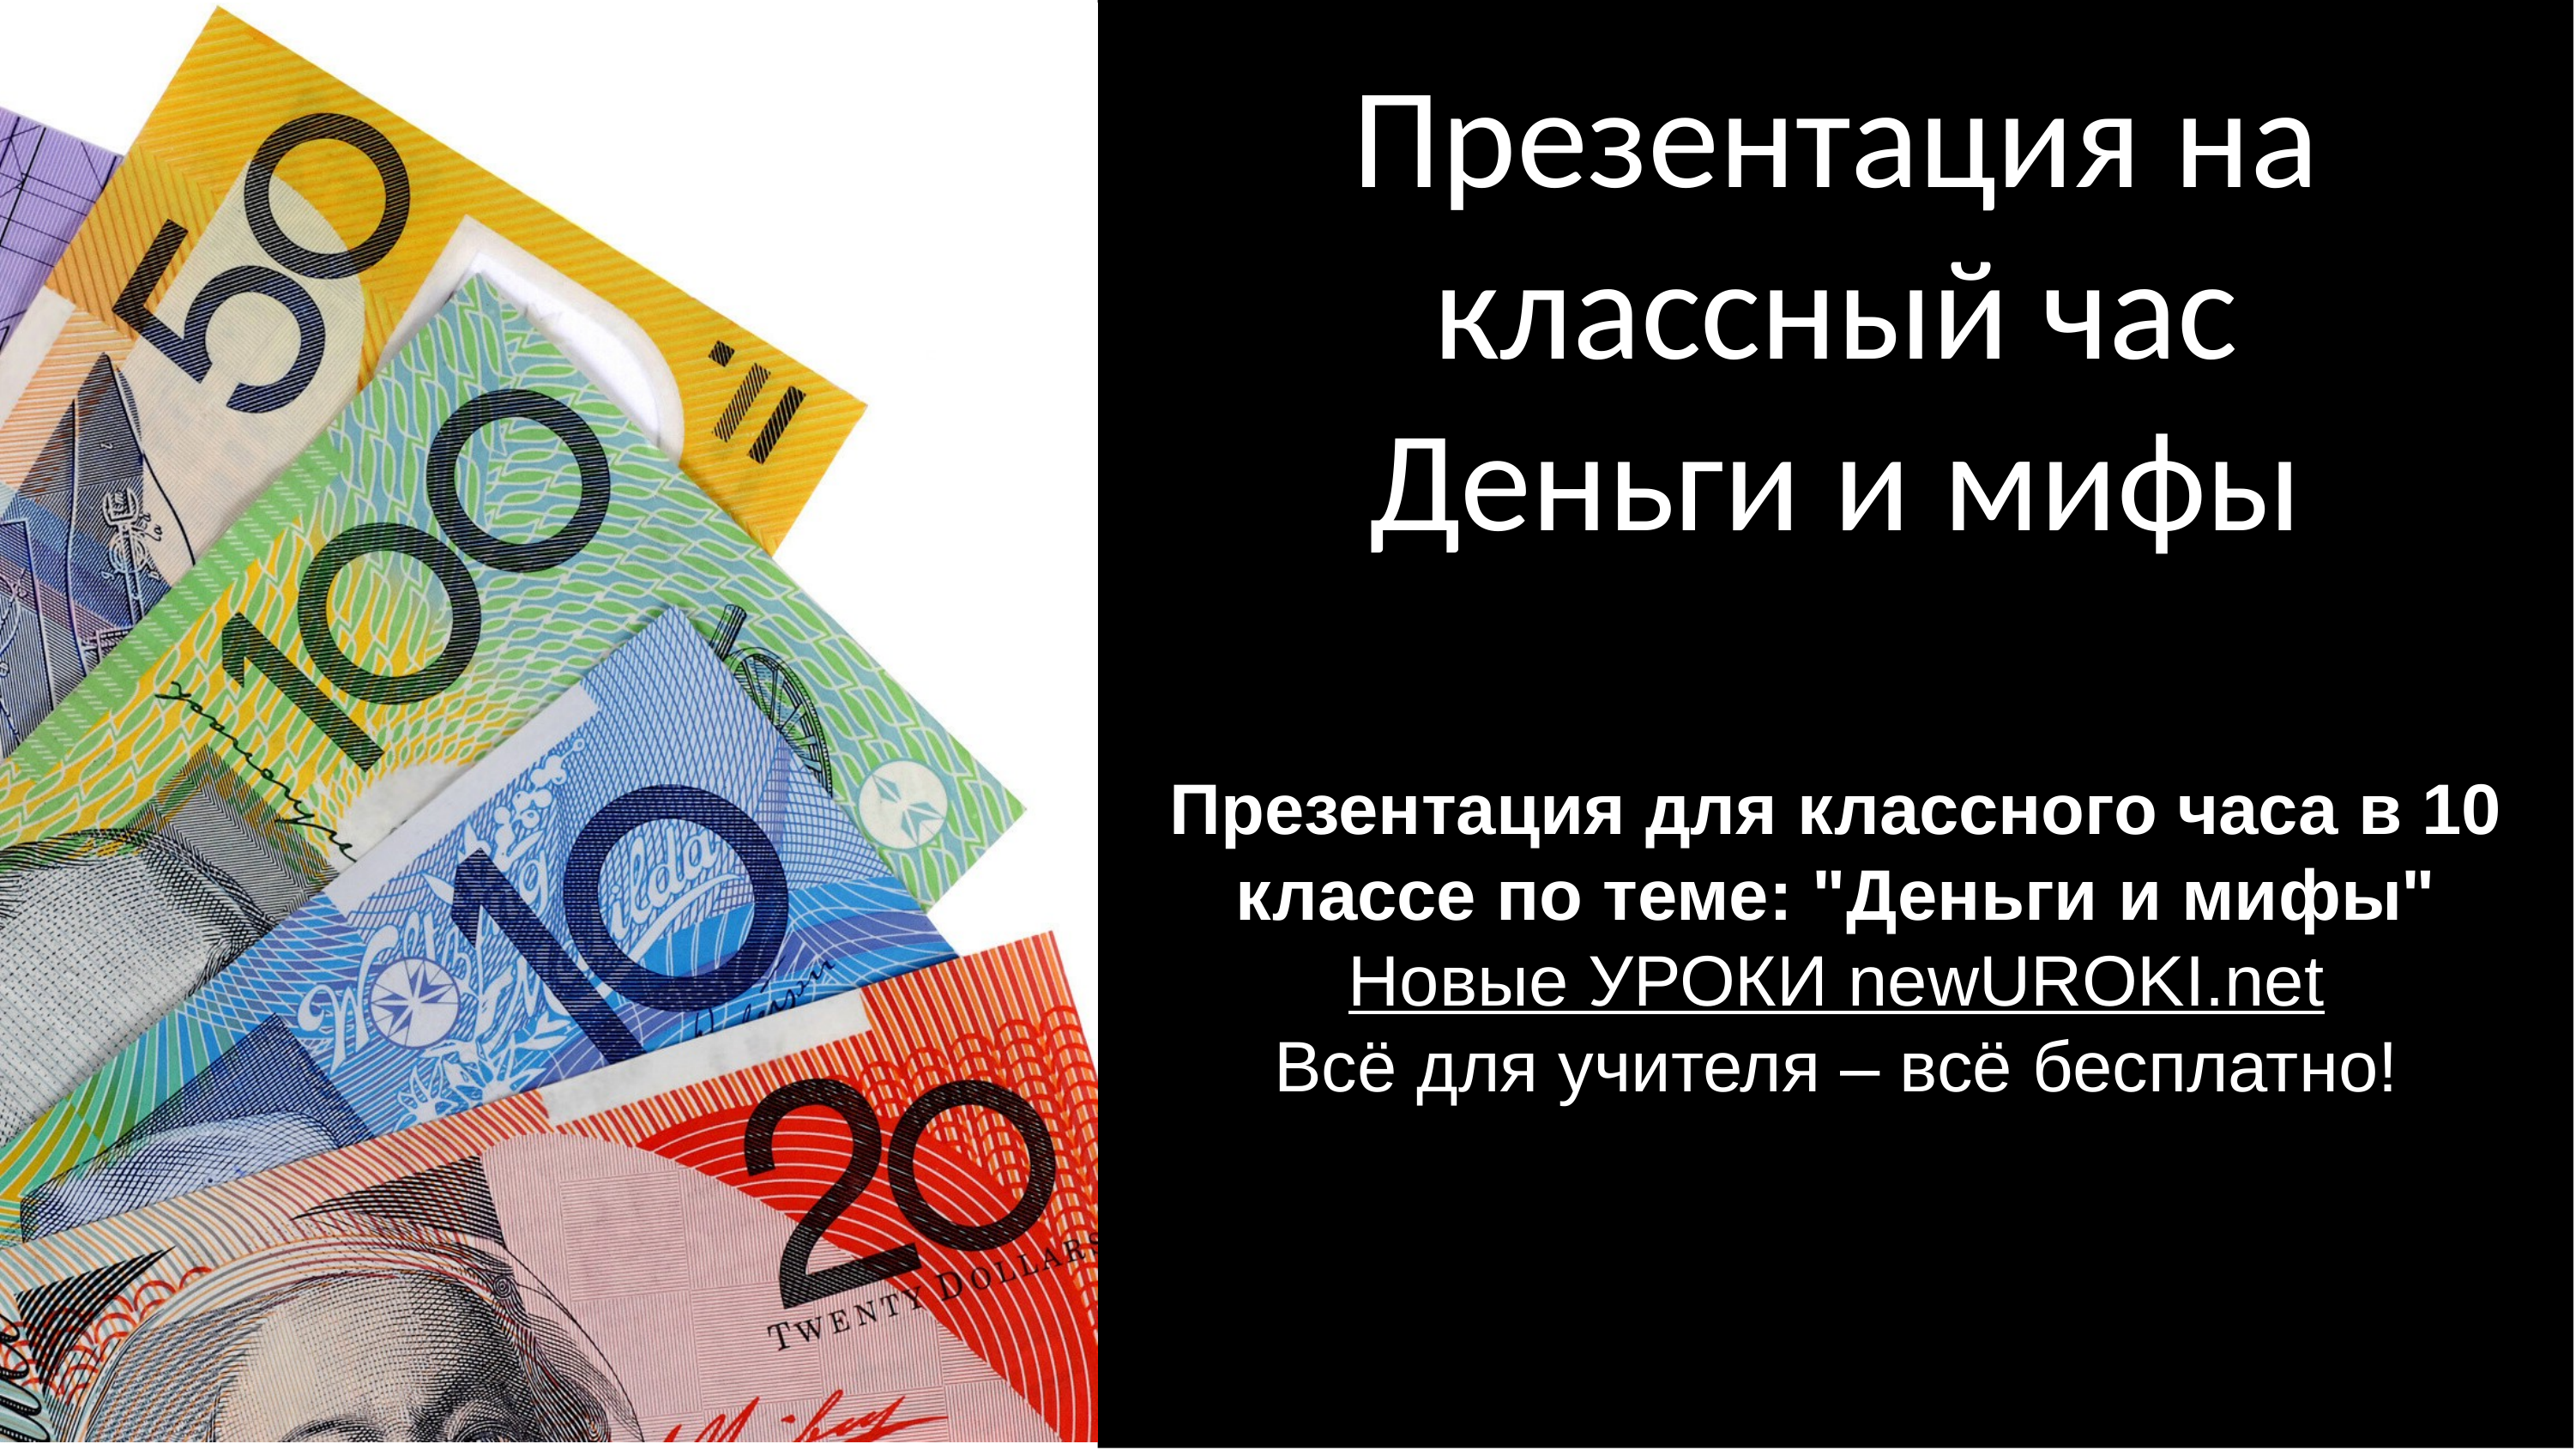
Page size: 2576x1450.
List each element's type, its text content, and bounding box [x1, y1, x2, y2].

text_box Презентация для классного часа в 10 классе по теме: "Деньги и мифы" Новые УРОКИ newUROKI.net Всё для учителя – всё бесплатно! [1102, 757, 2576, 1199]
picture [0, 3, 1098, 1442]
text_box Презентация на классный час Деньги и мифы [1102, 38, 2576, 566]
